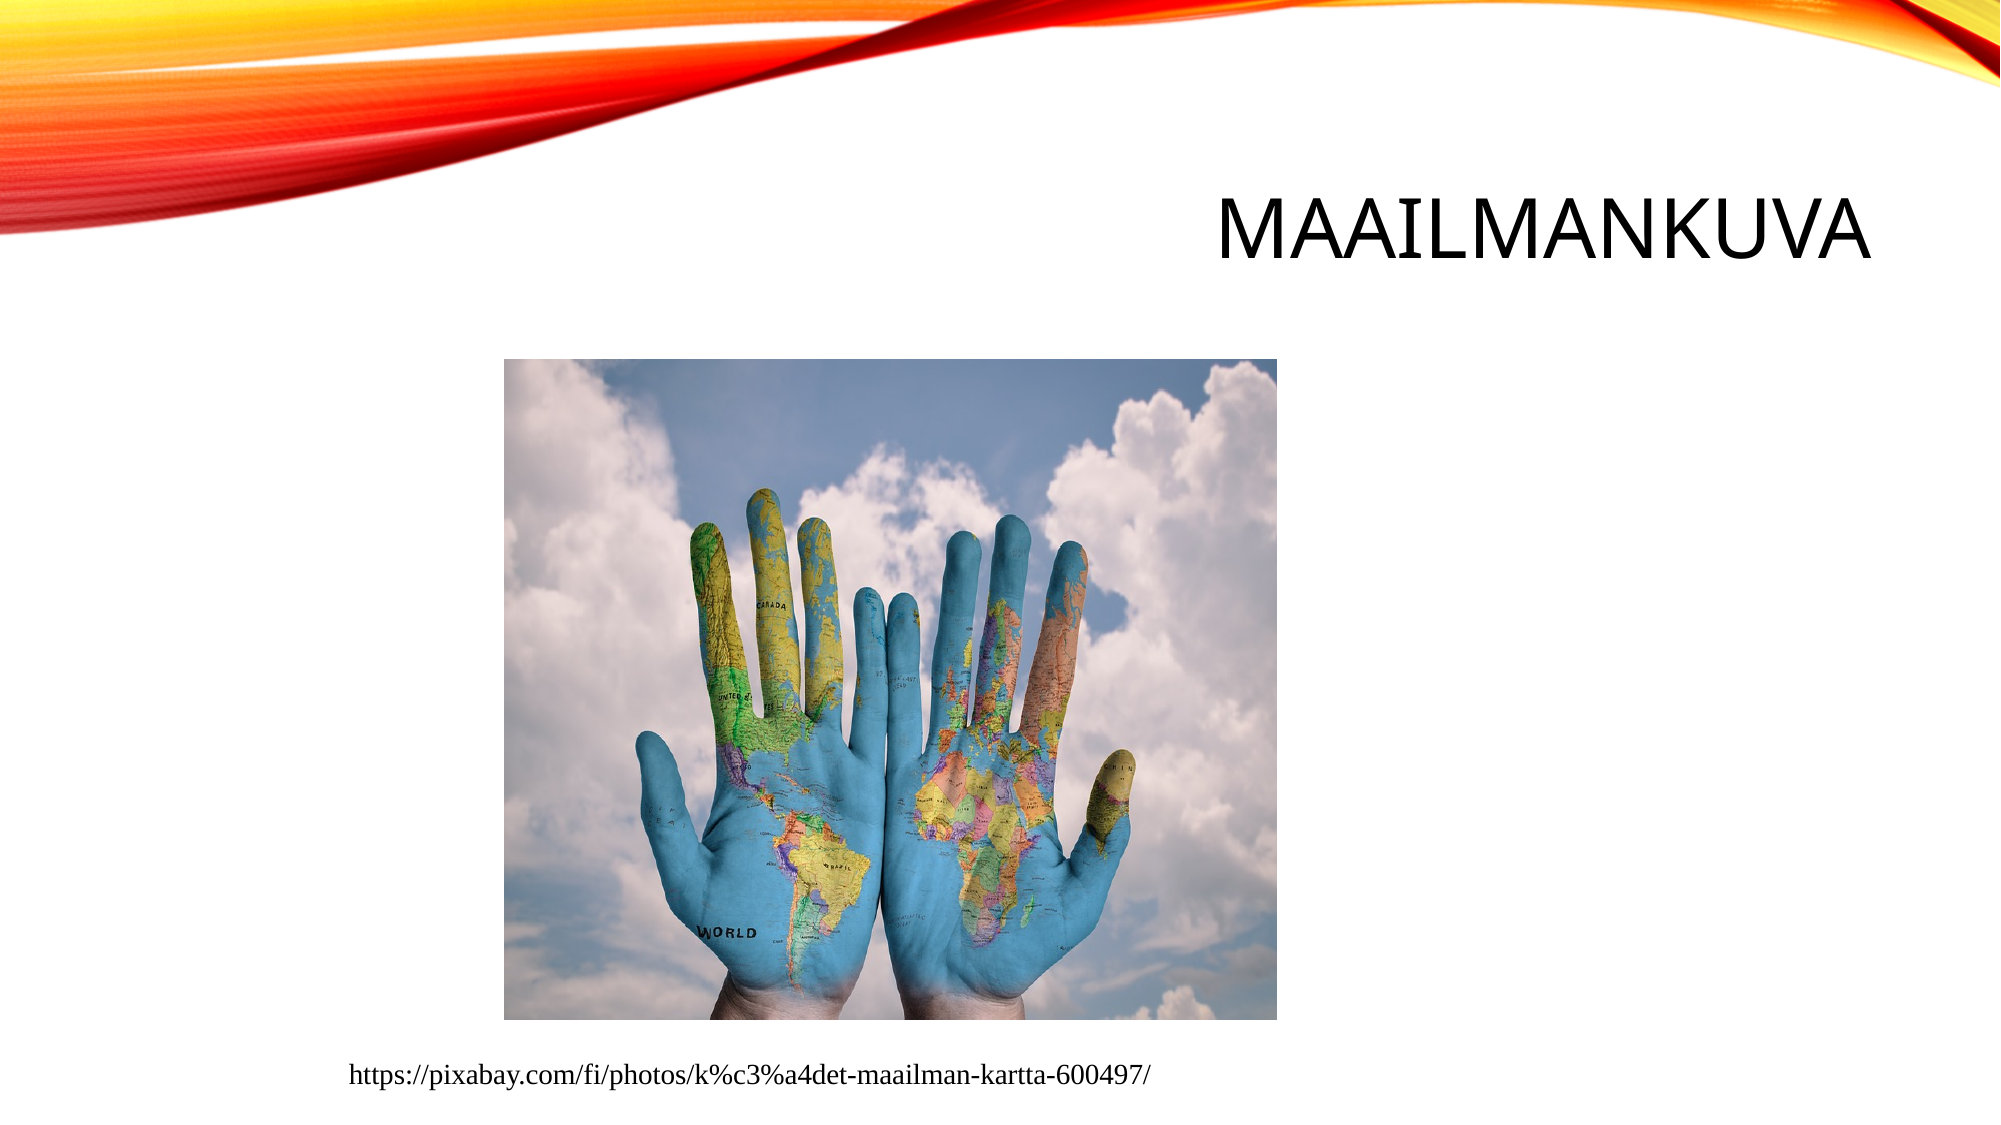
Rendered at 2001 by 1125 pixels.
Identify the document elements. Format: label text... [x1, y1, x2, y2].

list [504, 359, 1277, 1021]
title maailmankuva [474, 125, 1888, 338]
footer https://pixabay.com/fi/photos/k%c3%a4det-maailman-kartta-600497/ [112, 1042, 1388, 1103]
picture [0, 0, 2000, 237]
